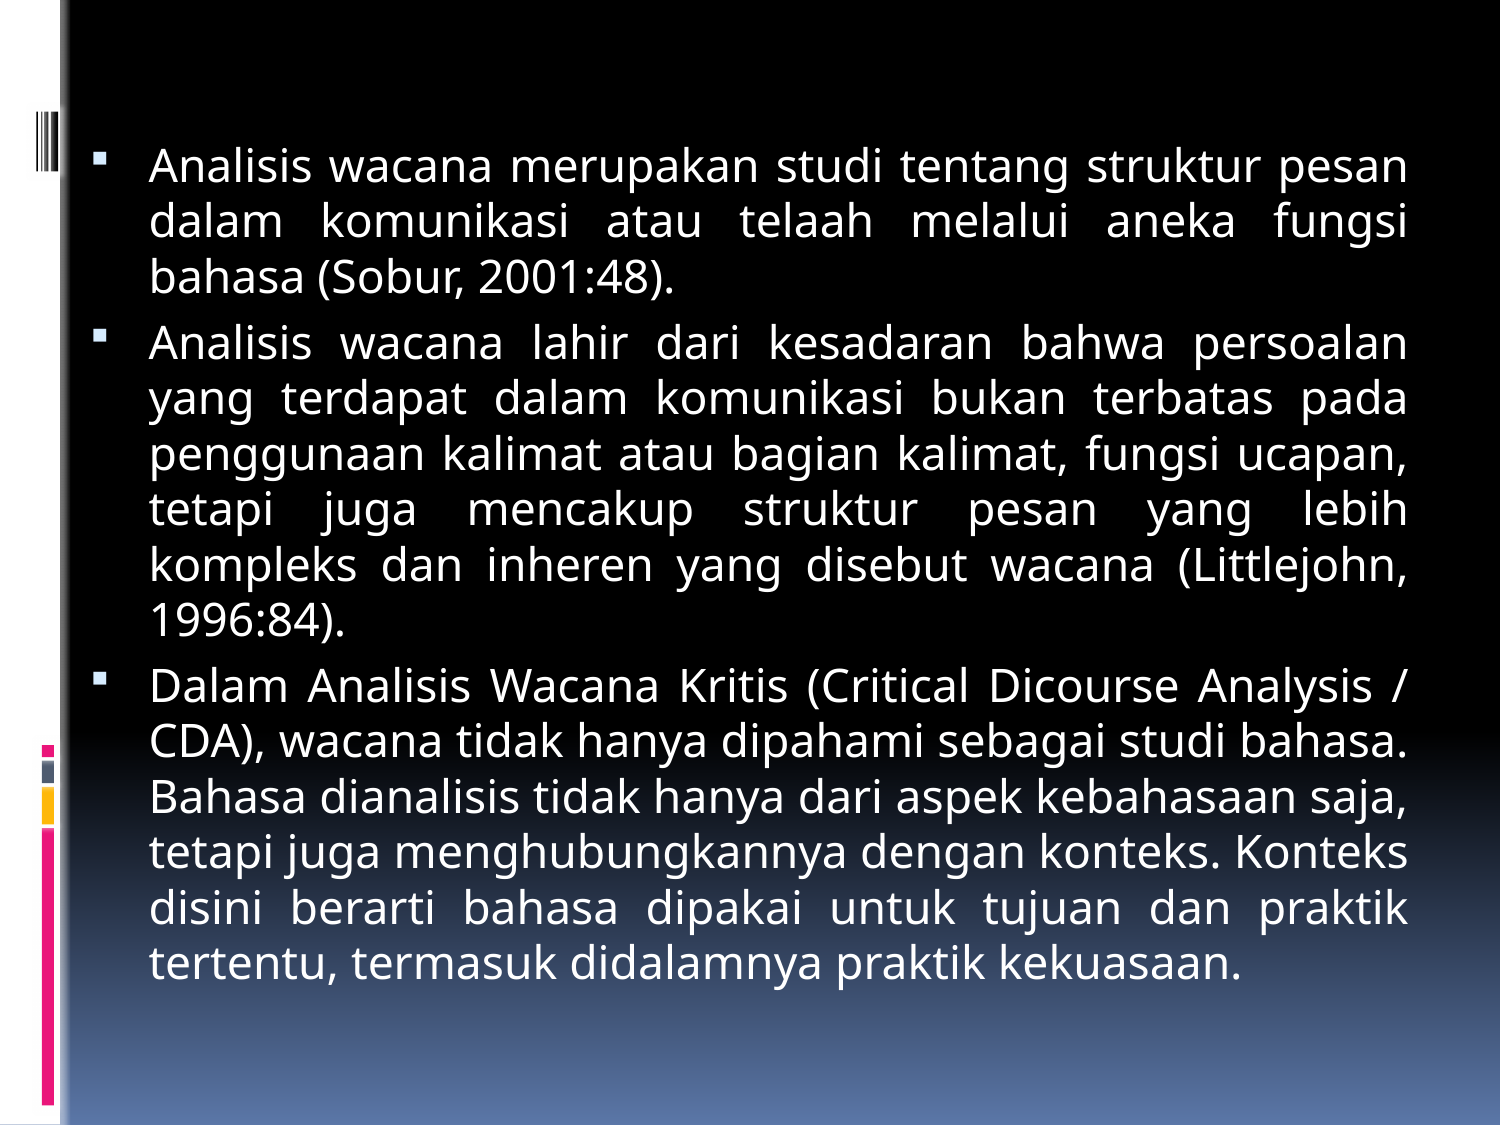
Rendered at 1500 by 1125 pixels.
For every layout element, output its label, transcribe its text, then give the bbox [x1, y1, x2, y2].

list Analisis wacana merupakan studi tentang struktur pesan dalam komunikasi atau telaah melalui aneka fungsi bahasa (Sobur, 2001:48). Analisis wacana lahir dari kesadaran bahwa persoalan yang terdapat dalam komunikasi bukan terbatas pada penggunaan kalimat atau bagian kalimat, fungsi ucapan, tetapi juga mencakup struktur pesan yang lebih kompleks dan inheren yang disebut wacana (Littlejohn, 1996:84). Dalam Analisis Wacana Kritis (Critical Dicourse Analysis / CDA), wacana tidak hanya dipahami sebagai studi bahasa. Bahasa dianalisis tidak hanya dari aspek kebahasaan saja, tetapi juga menghubungkannya dengan konteks. Konteks disini berarti bahasa dipakai untuk tujuan dan praktik tertentu, termasuk didalamnya praktik kekuasaan. [75, 128, 1425, 1043]
